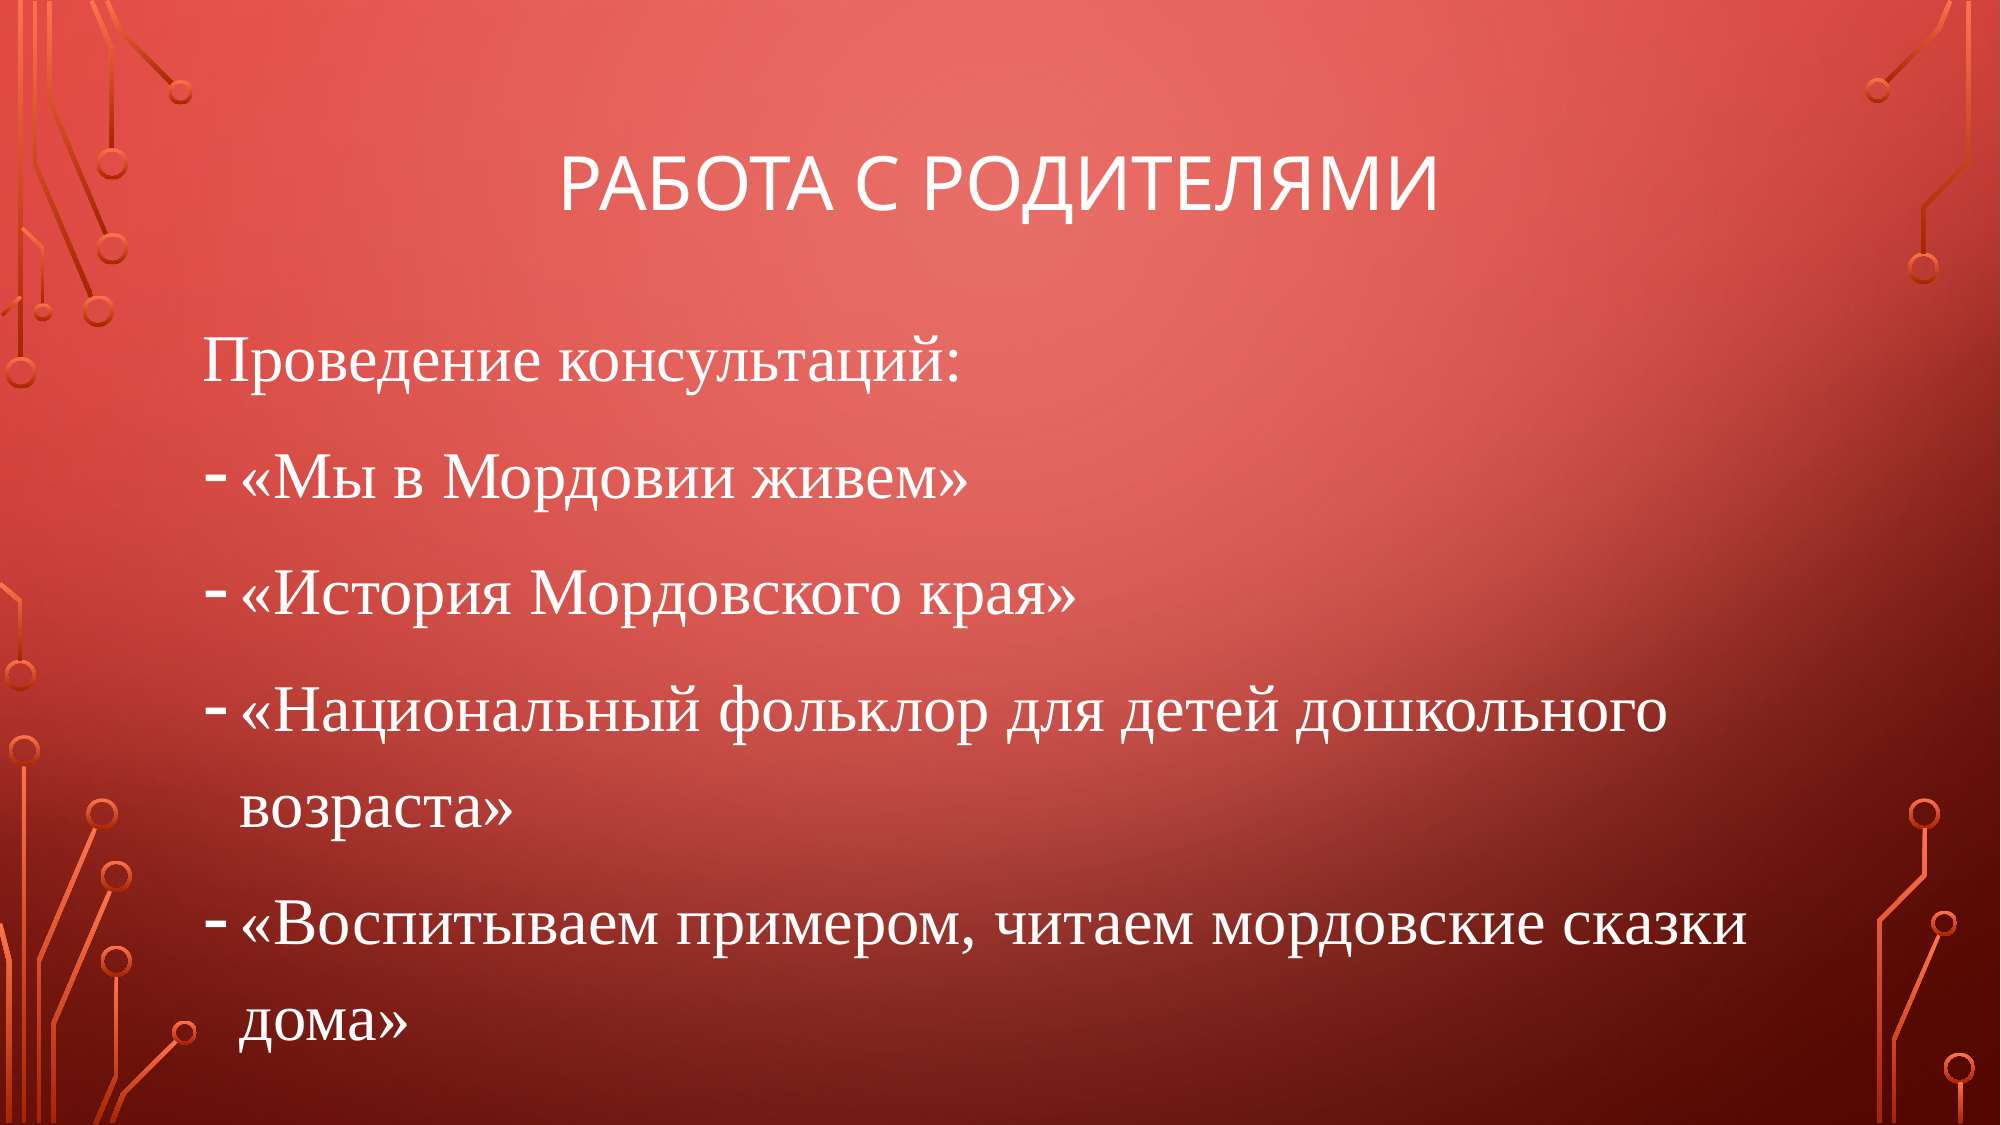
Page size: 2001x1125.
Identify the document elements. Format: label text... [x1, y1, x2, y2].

title Работа с родителями [187, 101, 1813, 271]
list Проведение консультаций: «Мы в Мордовии живем» «История Мордовского края» «Национальный фольклор для детей дошкольного возраста» «Воспитываем примером, читаем мордовские сказки дома» [187, 291, 1813, 1083]
